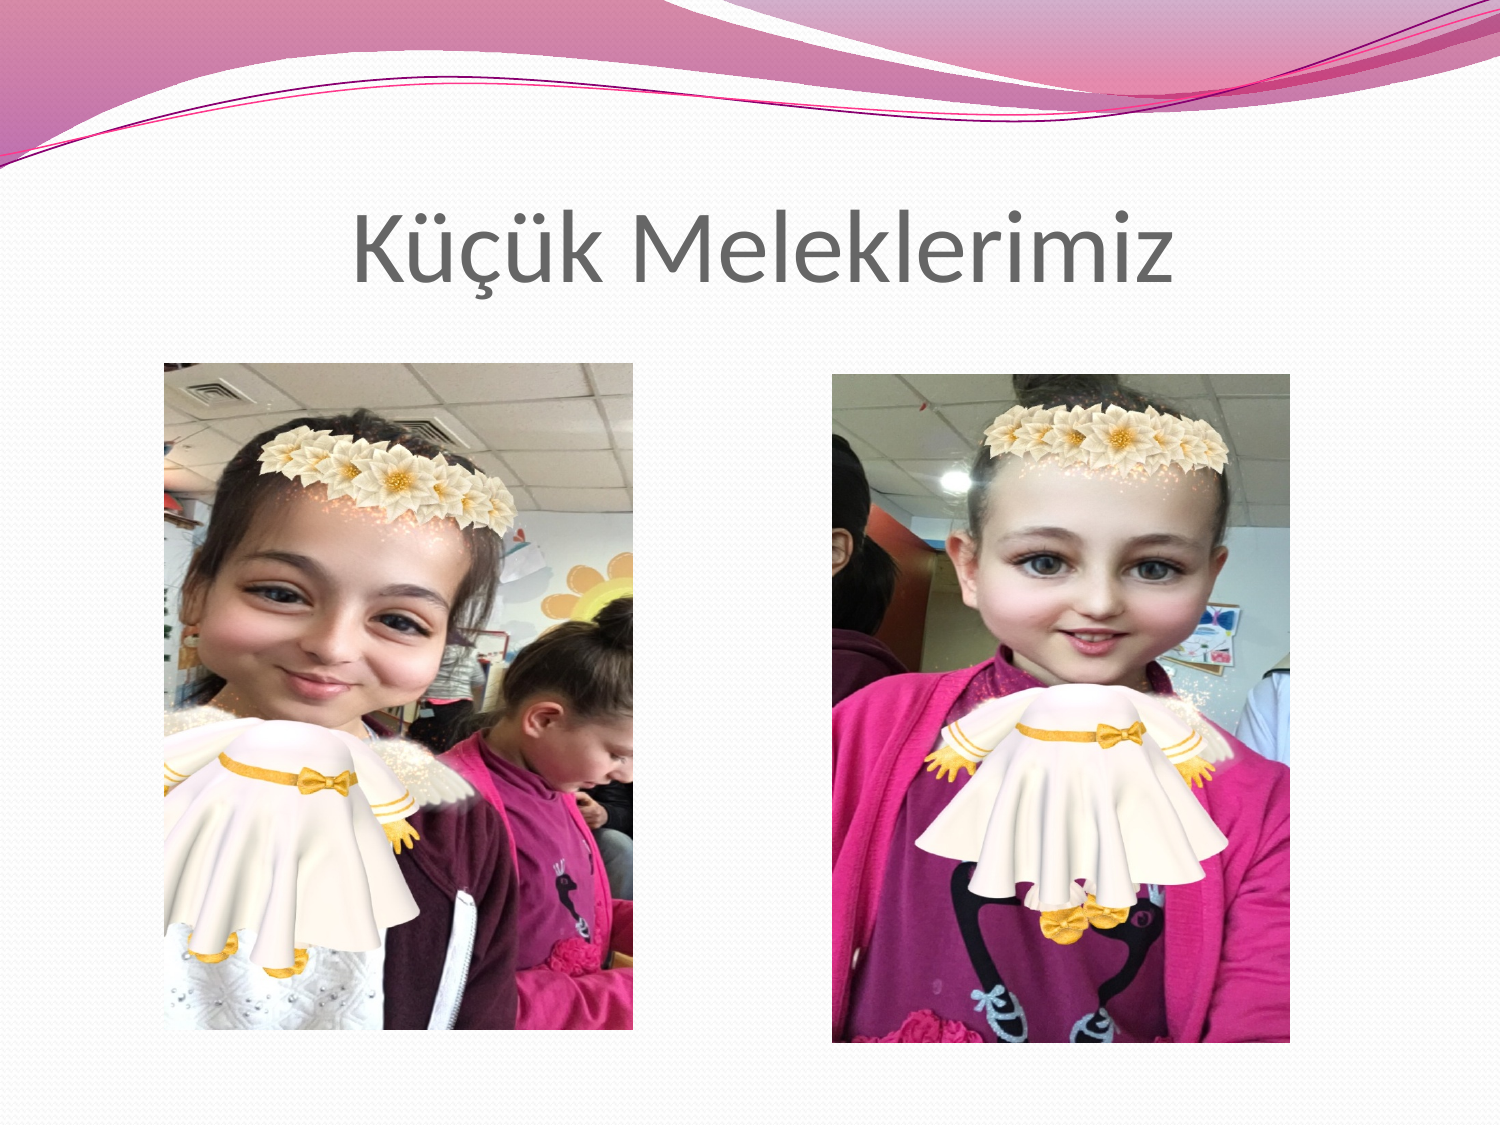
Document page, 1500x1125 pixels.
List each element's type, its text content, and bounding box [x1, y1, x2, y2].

title Küçük Meleklerimiz [351, 115, 1243, 303]
picture [831, 374, 1290, 1044]
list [163, 363, 633, 1031]
